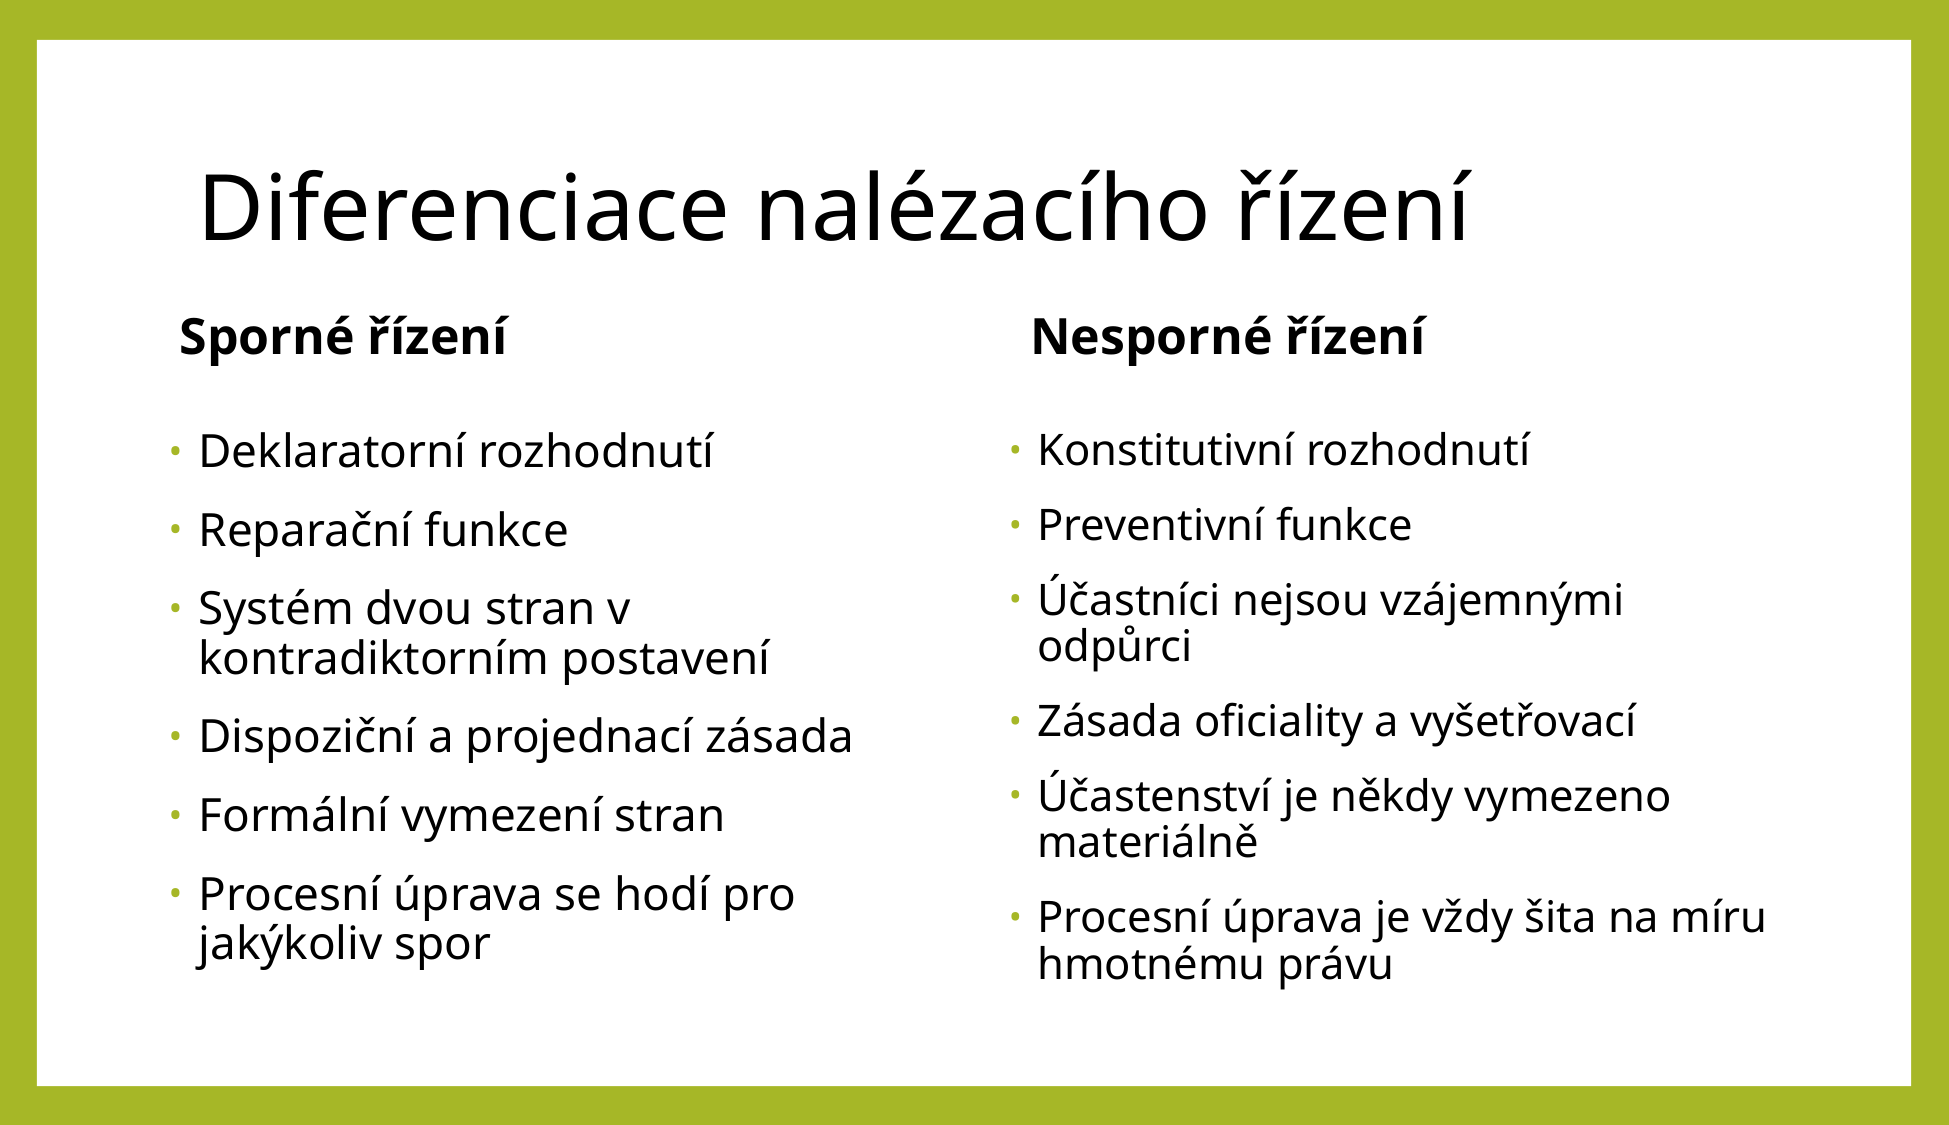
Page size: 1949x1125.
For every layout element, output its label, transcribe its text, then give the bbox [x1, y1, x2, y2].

list Deklaratorní rozhodnutí Reparační funkce Systém dvou stran v kontradiktorním postavení Dispoziční a projednací zásada Formální vymezení stran Procesní úprava se hodí pro jakýkoliv spor [146, 420, 963, 1024]
list Sporné řízení [164, 282, 944, 395]
list Konstitutivní rozhodnutí Preventivní funkce Účastníci nejsou vzájemnými odpůrci Zásada oficiality a vyšetřovací Účastenství je někdy vymezeno materiálně Procesní úprava je vždy šita na míru hmotnému právu [986, 420, 1803, 1000]
title Diferenciace nalézacího řízení [182, 99, 1762, 323]
list Nesporné řízení [1015, 282, 1796, 395]
